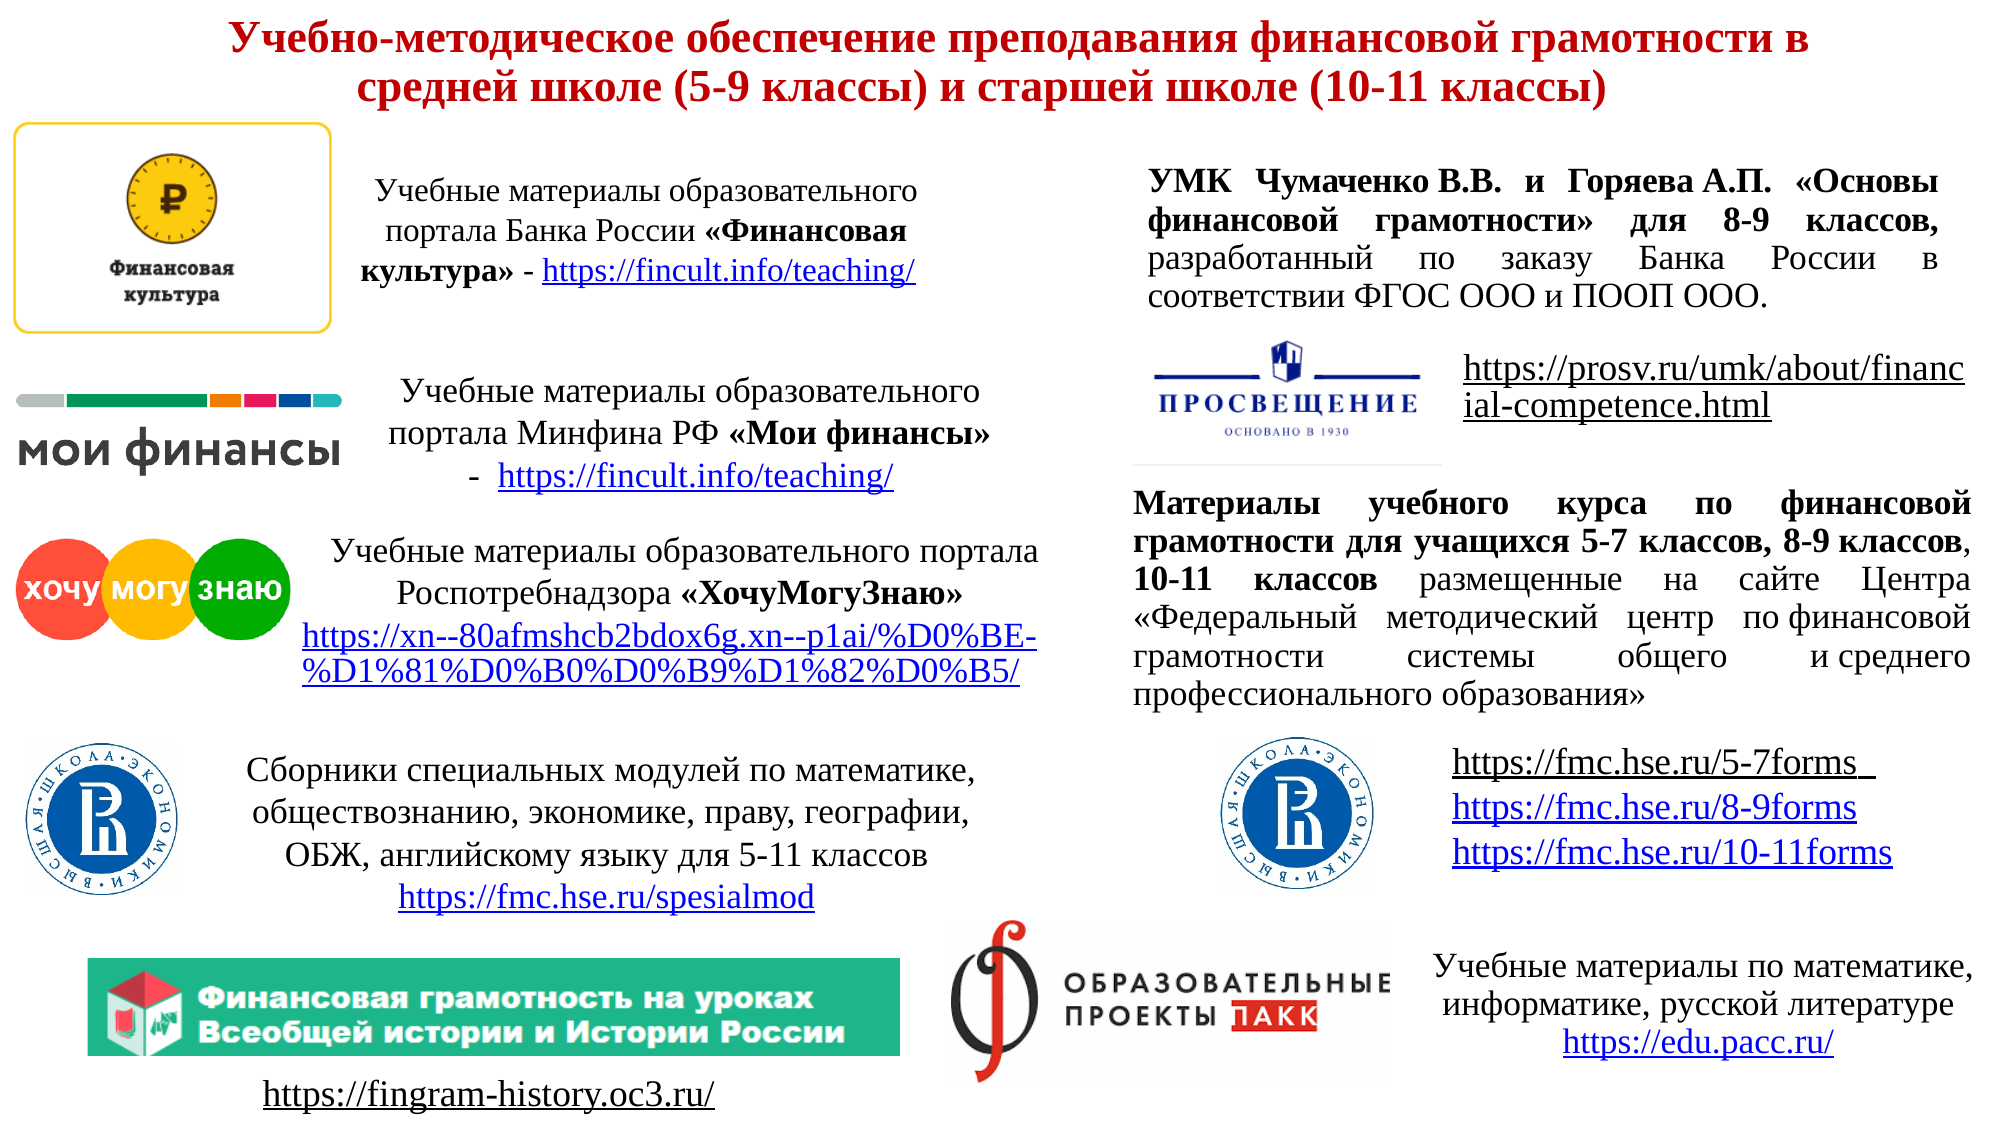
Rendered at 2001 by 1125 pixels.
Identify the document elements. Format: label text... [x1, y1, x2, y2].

picture [6, 531, 302, 644]
text_box Учебные материалы образовательного портала Минфина РФ «Мои финансы» - https://fincult.info/teaching/ [370, 359, 1010, 503]
text_box https://fmc.hse.ru/5-7forms https://fmc.hse.ru/8-9forms https://fmc.hse.ru/10-11forms [1437, 729, 1913, 925]
picture [1220, 736, 1374, 889]
text_box https://prosv.ru/umk/about/financial-competence.html [1448, 335, 1987, 441]
text_box Учебные материалы по математике, информатике, русской литературе https://edu.pacc.ru/ [1405, 939, 2000, 1069]
text_box УМК Чумаченко В.В. и Горяева А.П. «Основы финансовой грамотности» для 8-9 классов, разработанный по заказу Банка России в соответствии ФГОС ООО и ПООП ООО. [1132, 154, 1954, 323]
picture [1132, 331, 1443, 466]
text_box Учебные материалы образовательного портала Банка России «Финансовая культура» - https://fincult.info/teaching/ [342, 160, 952, 296]
picture [6, 116, 338, 341]
picture [25, 743, 179, 895]
picture [951, 920, 1391, 1083]
text_box Сборники специальных модулей по математике, обществознанию, экономике, праву, географии, ОБЖ, английскому языку для 5-11 классов https://fmc.hse.ru/spesialmod [214, 738, 1009, 924]
text_box https://fingram-history.oc3.ru/ [237, 1065, 750, 1122]
text_box Учебные материалы образовательного портала Роспотребнадзора «ХочуМогуЗнаю» https://xn--80afmshcb2bdox6g.xn--p1ai/%D0%BE-%D1%81%D0%B0%D0%B9%D1%82%D0%B5/ [287, 519, 1082, 705]
text_box Материалы учебного курса по финансовой грамотности для учащихся 5-7 классов, 8-9 классов, 10-11 классов размещенные на сайте Центра «Федеральный методический центр по финансовой грамотности системы общего и среднего профессионального образования» [1118, 476, 1986, 721]
picture [87, 958, 901, 1057]
picture [16, 394, 342, 477]
text_box Учебно-методическое обеспечение преподавания финансовой грамотности в средней школе (5-9 классы) и старшей школе (10-11 классы) [87, 5, 1913, 119]
